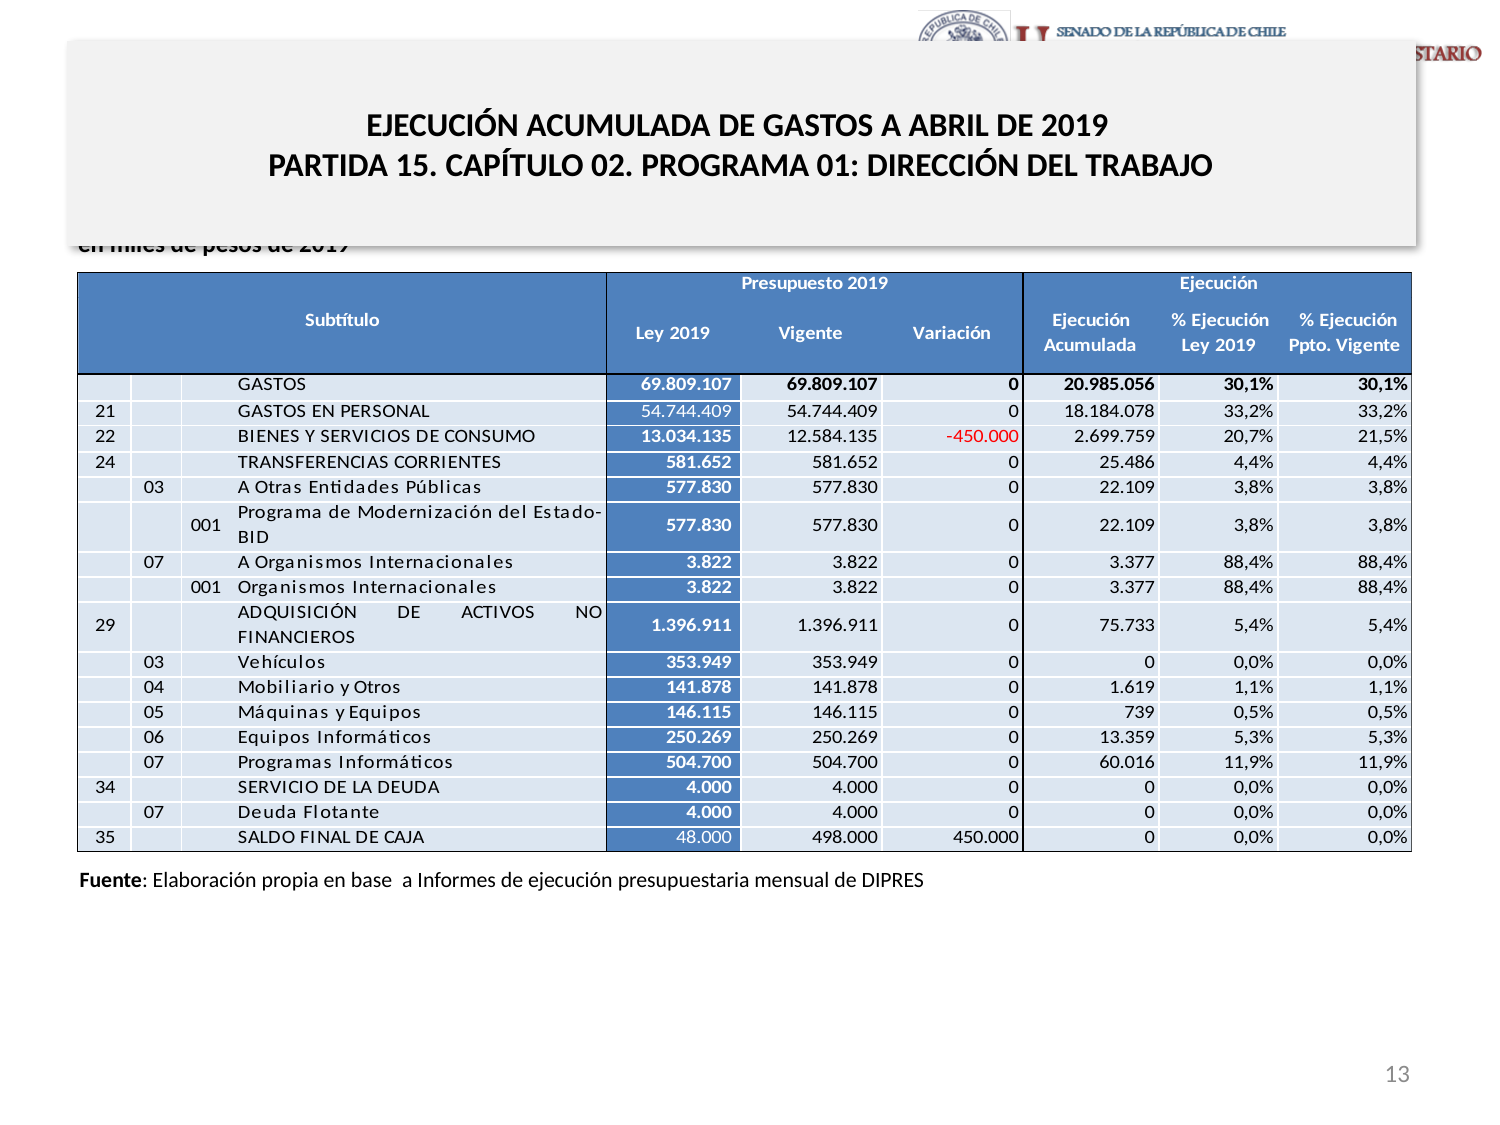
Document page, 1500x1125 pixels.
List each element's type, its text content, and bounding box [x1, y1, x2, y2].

text_box en miles de pesos de 2019 [63, 219, 1414, 279]
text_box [76, 271, 1414, 854]
slide_number 13 [1074, 1042, 1425, 1103]
title EJECUCIÓN ACUMULADA DE GASTOS A ABRIL DE 2019 PARTIDA 15. CAPÍTULO 02. PROGRAMA 01: DIRECCIÓN DEL TRABAJO [67, 41, 1415, 246]
footer Fuente: Elaboración propia en base a Informes de ejecución presupuestaria mensual de DIPRES [64, 857, 1444, 918]
picture [918, 0, 1497, 113]
